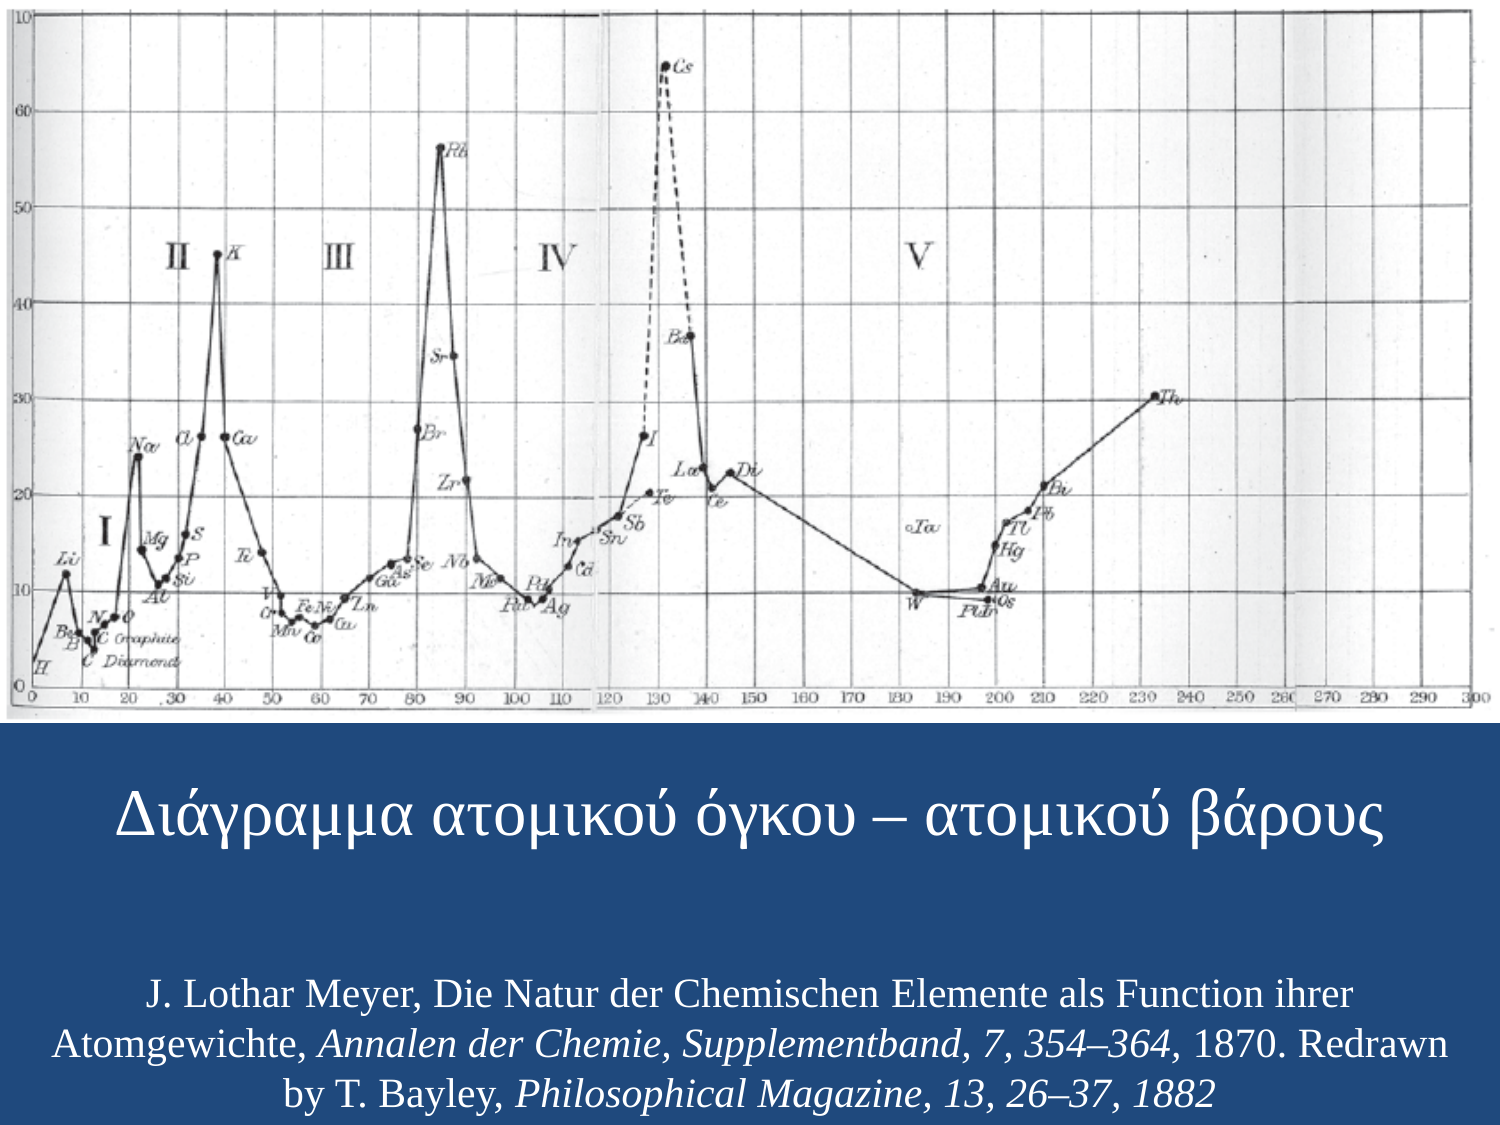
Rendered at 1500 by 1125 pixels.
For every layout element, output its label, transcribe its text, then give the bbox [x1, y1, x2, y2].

picture [0, 0, 1500, 723]
text_box Διάγραμμα ατομικού όγκου – ατομικού βάρους [100, 761, 1400, 857]
text_box J. Lothar Meyer, Die Natur der Chemischen Elemente als Function ihrer Atomgewichte, Annalen der Chemie, Supplementband, 7, 354–364, 1870. Redrawn by T. Bayley, Philosophical Magazine, 13, 26–37, 1882 [35, 958, 1465, 1124]
